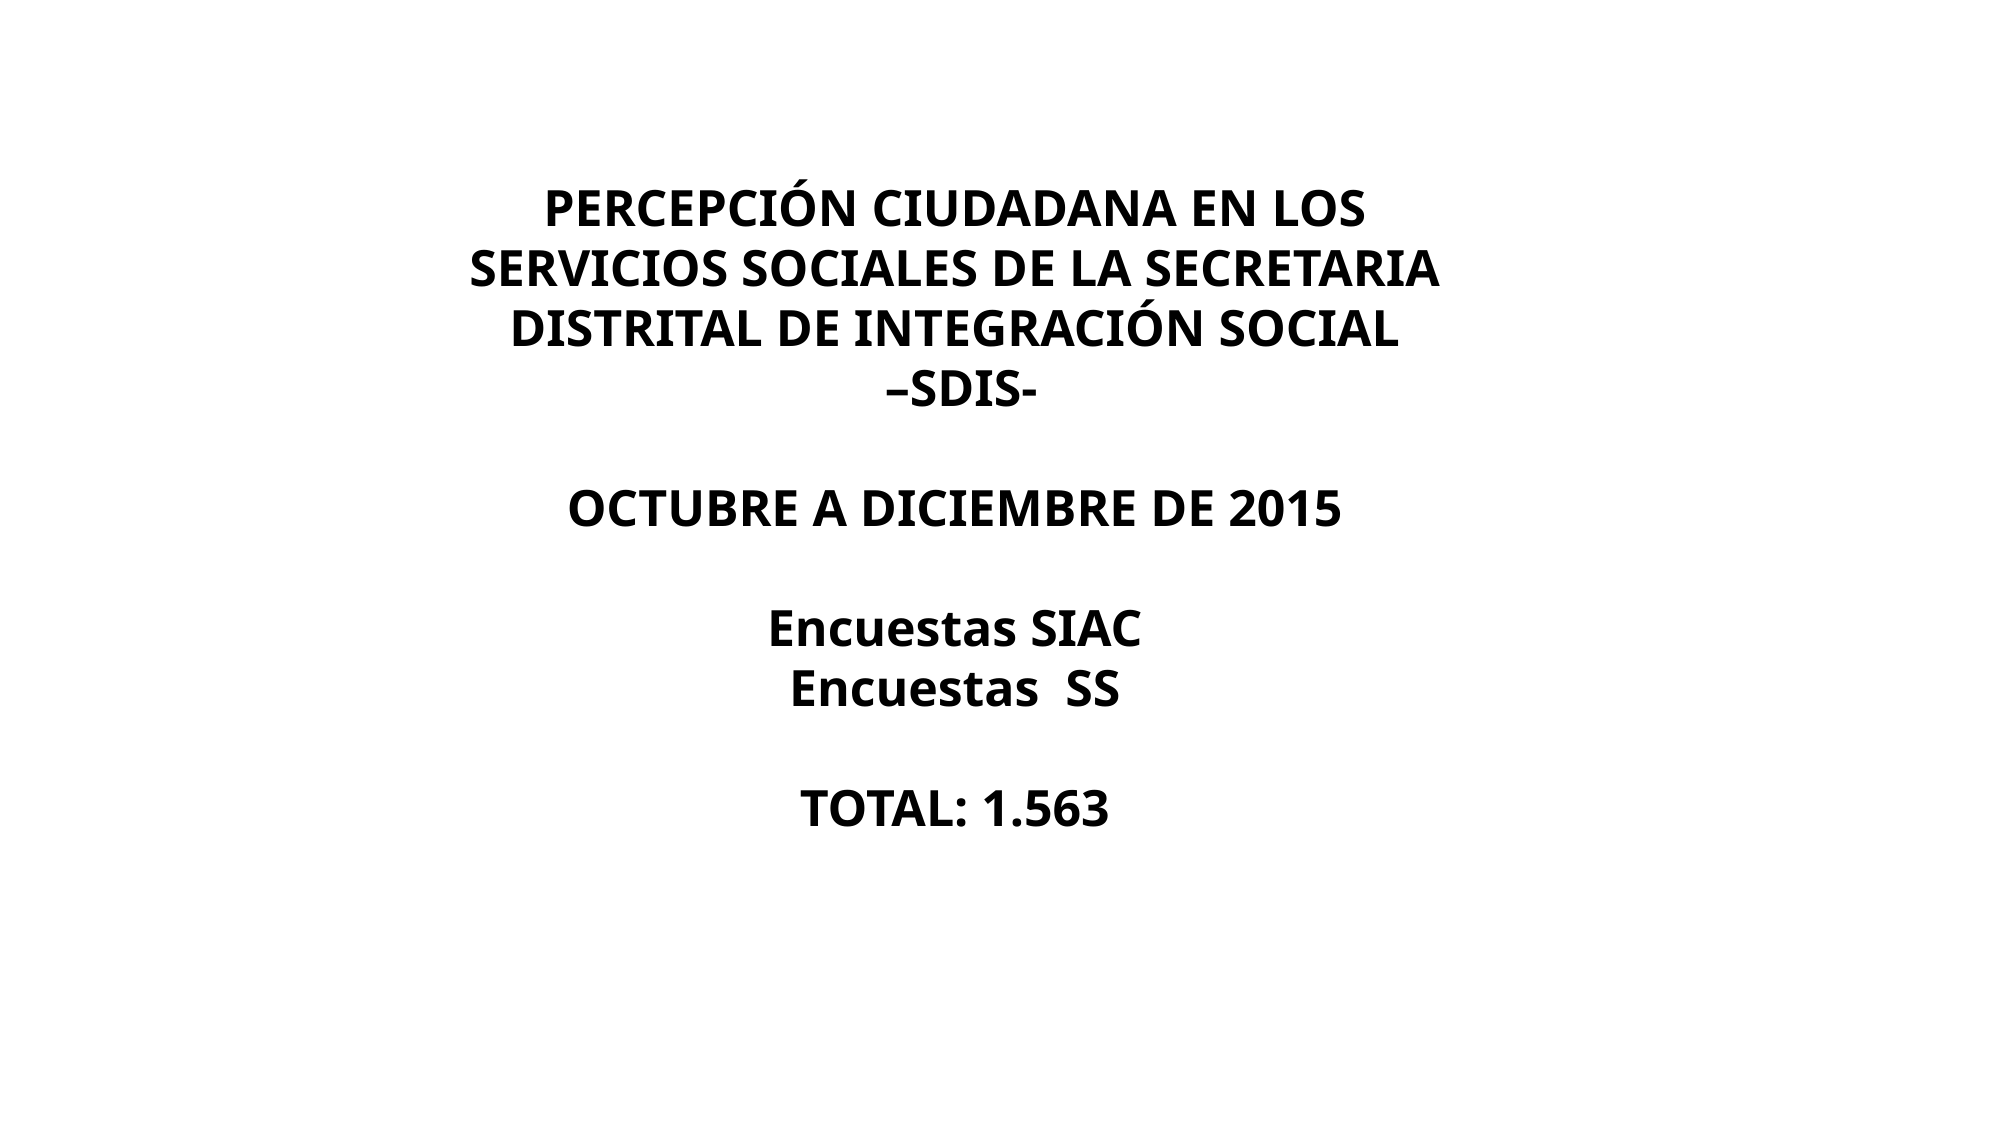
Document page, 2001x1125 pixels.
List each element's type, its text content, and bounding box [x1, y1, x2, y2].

text_box PERCEPCIÓN CIUDADANA EN LOS SERVICIOS SOCIALES DE LA SECRETARIA DISTRITAL DE INTEGRACIÓN SOCIAL –SDIS- OCTUBRE A DICIEMBRE DE 2015 Encuestas SIAC Encuestas SS TOTAL: 1.563 [409, 169, 1500, 844]
